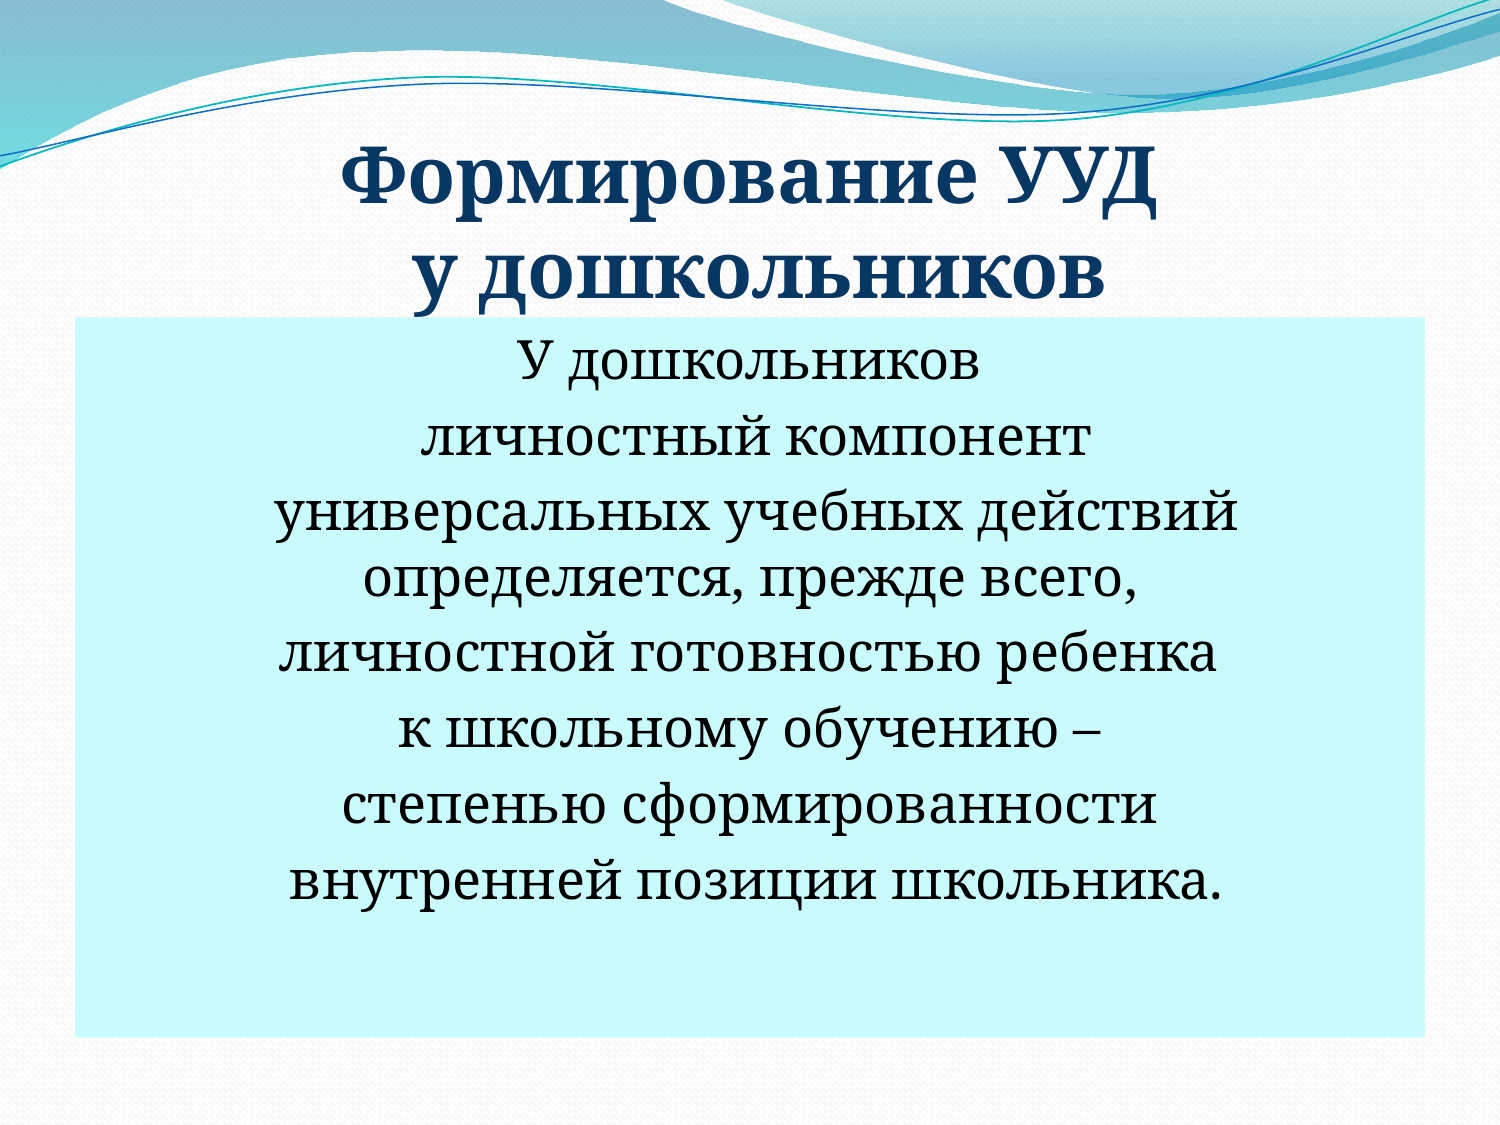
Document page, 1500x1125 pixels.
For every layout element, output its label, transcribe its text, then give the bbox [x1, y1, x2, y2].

title Формирование УУД у дошкольников [75, 115, 1425, 315]
list У дошкольников личностный компонент универсальных учебных действий определяется, прежде всего, личностной готовностью ребенка к школьному обучению – степенью сформированности внутренней позиции школьника. [75, 317, 1425, 1038]
